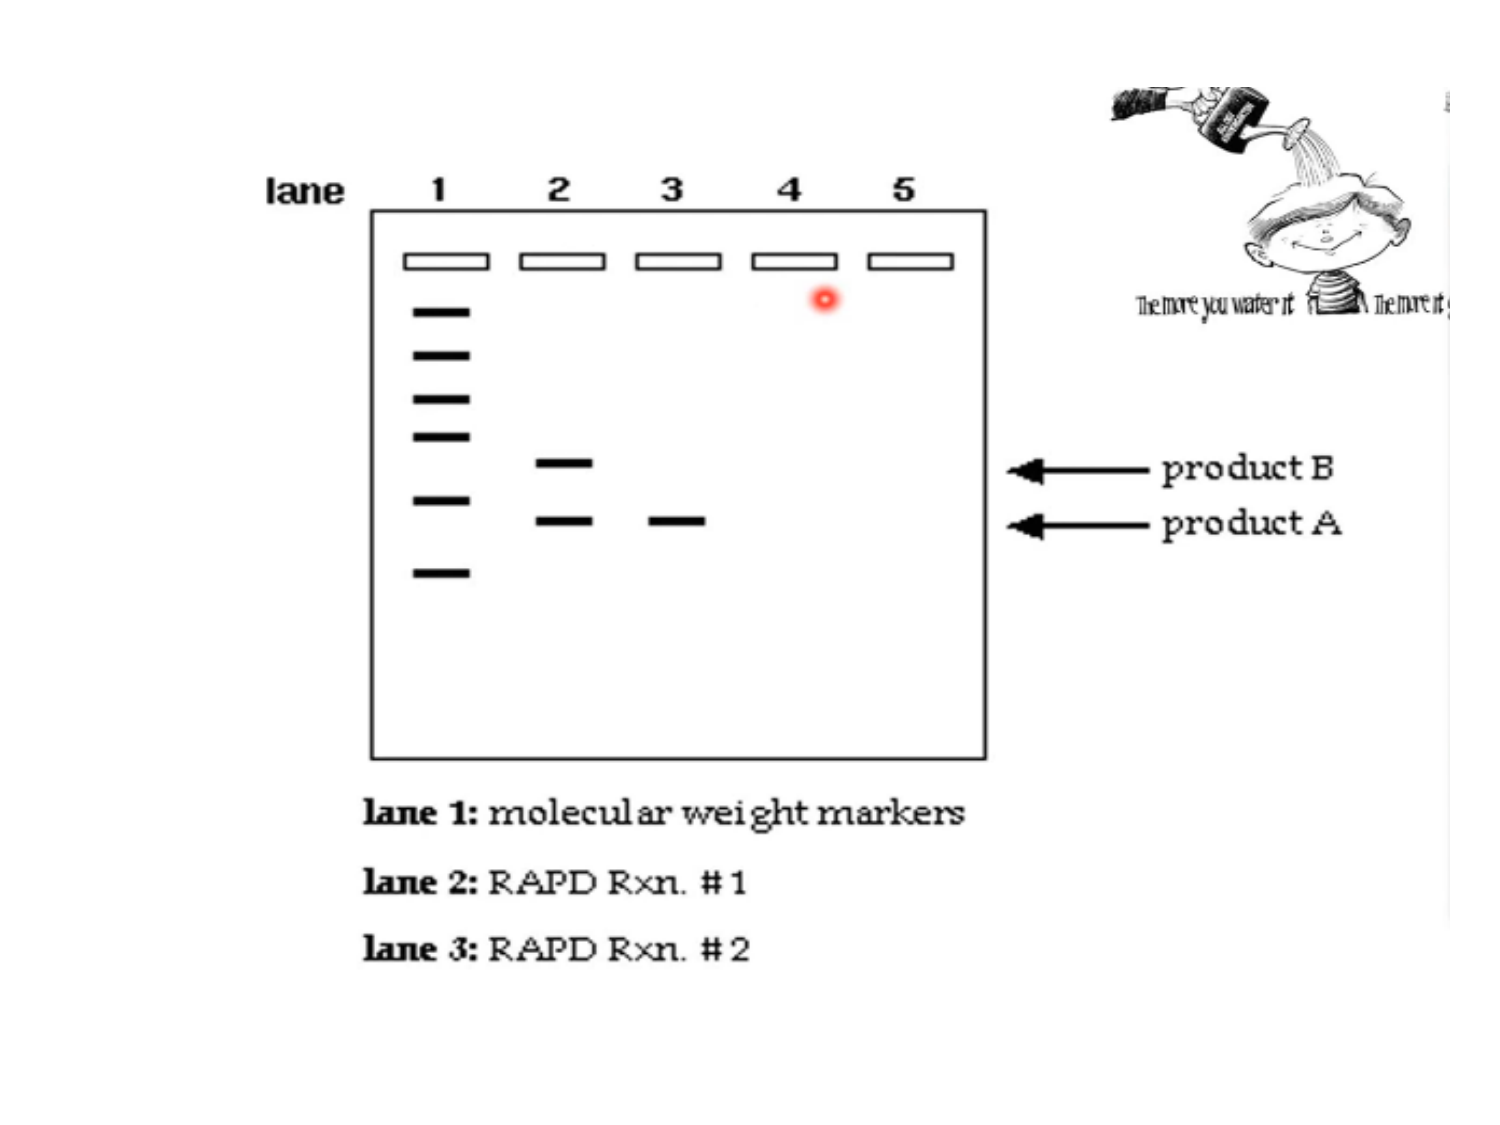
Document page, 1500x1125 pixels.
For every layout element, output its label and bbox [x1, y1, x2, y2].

picture [49, 87, 1451, 988]
